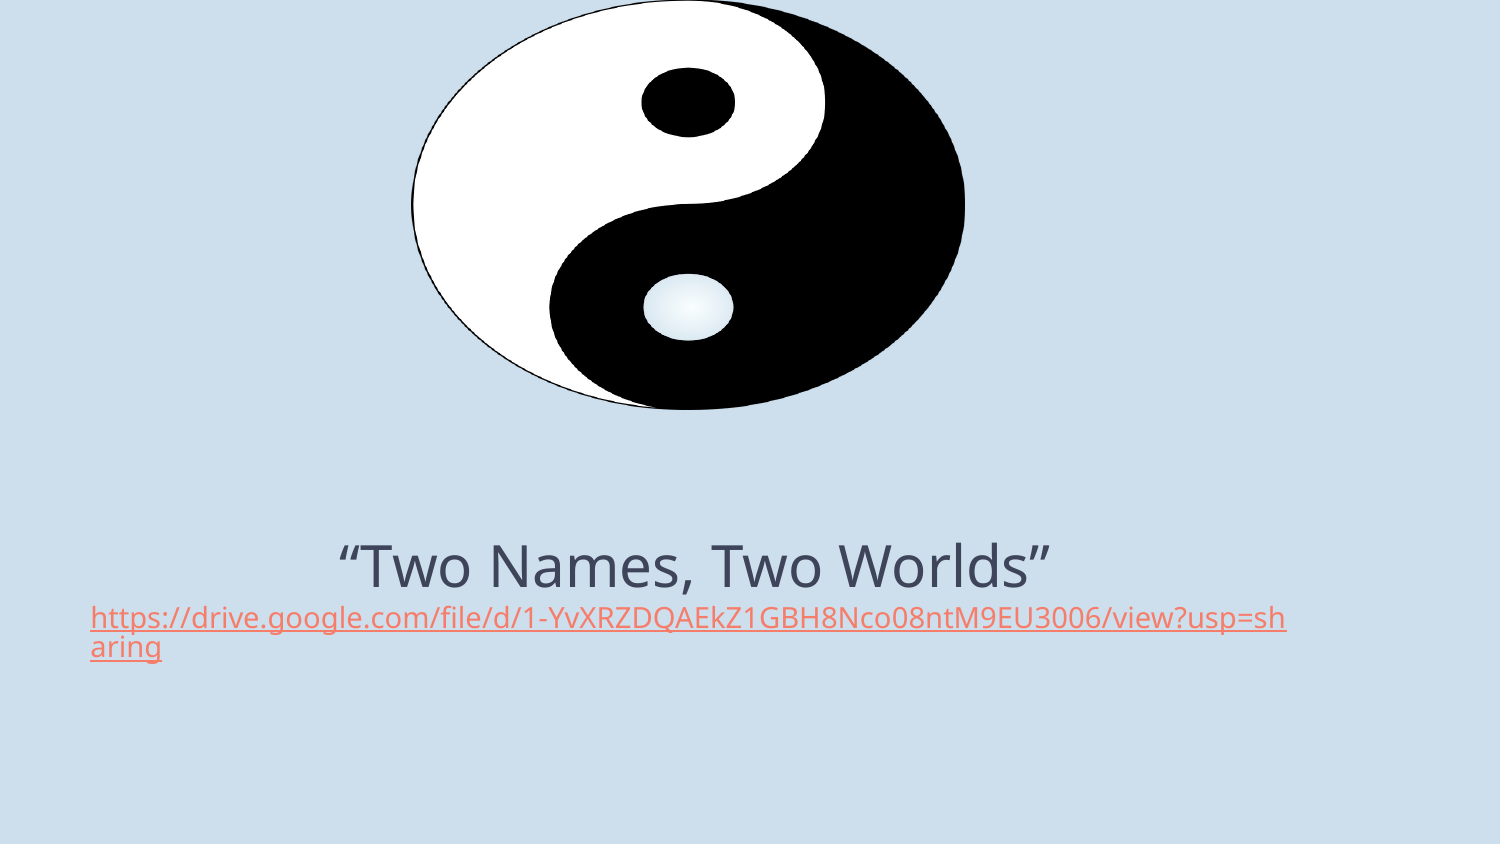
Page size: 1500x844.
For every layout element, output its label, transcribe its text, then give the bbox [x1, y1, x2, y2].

picture [410, 0, 966, 410]
title “Two Names, Two Worlds” https://drive.google.com/file/d/1-YvXRZDQAEkZ1GBH8Nco08ntM9EU3006/view?usp=sharing [75, 60, 1316, 689]
